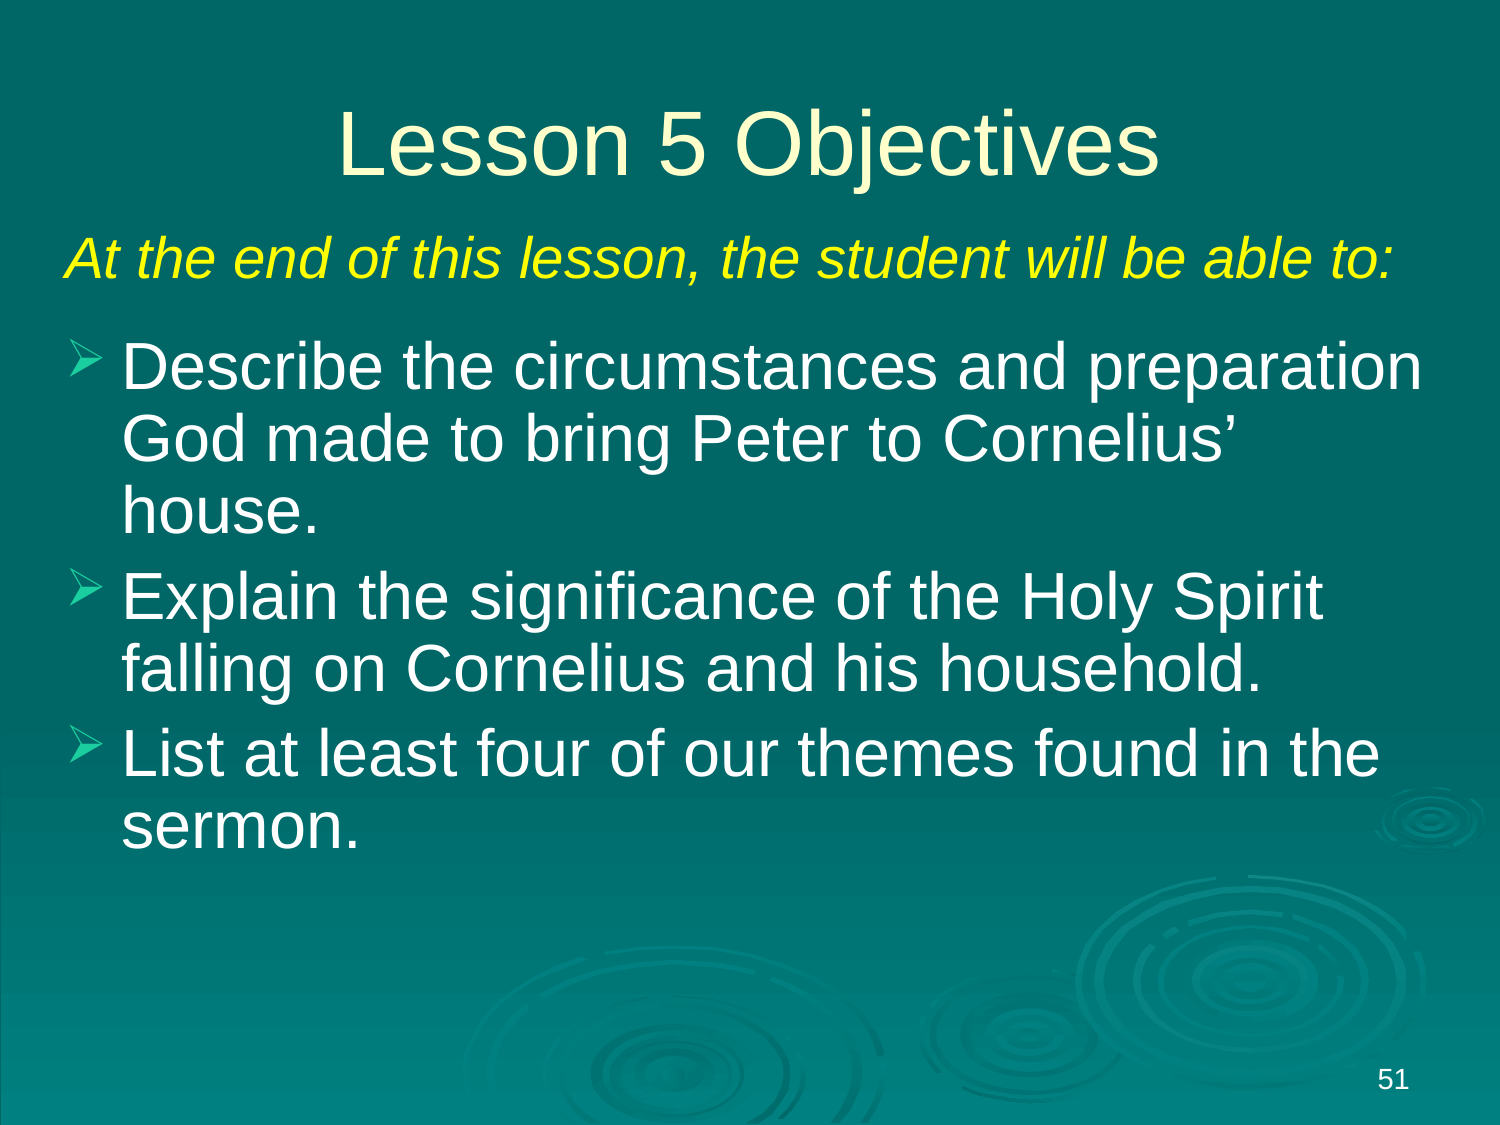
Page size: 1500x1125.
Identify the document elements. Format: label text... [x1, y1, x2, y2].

list Describe the circumstances and preparation God made to bring Peter to Cornelius’ house. Explain the significance of the Holy Spirit falling on Cornelius and his household. List at least four of our themes found in the sermon. [49, 324, 1451, 938]
title Lesson 5 Objectives [74, 45, 1426, 233]
slide_number 51 [1074, 1024, 1426, 1103]
text_box At the end of this lesson, the student will be able to: [50, 212, 1425, 325]
